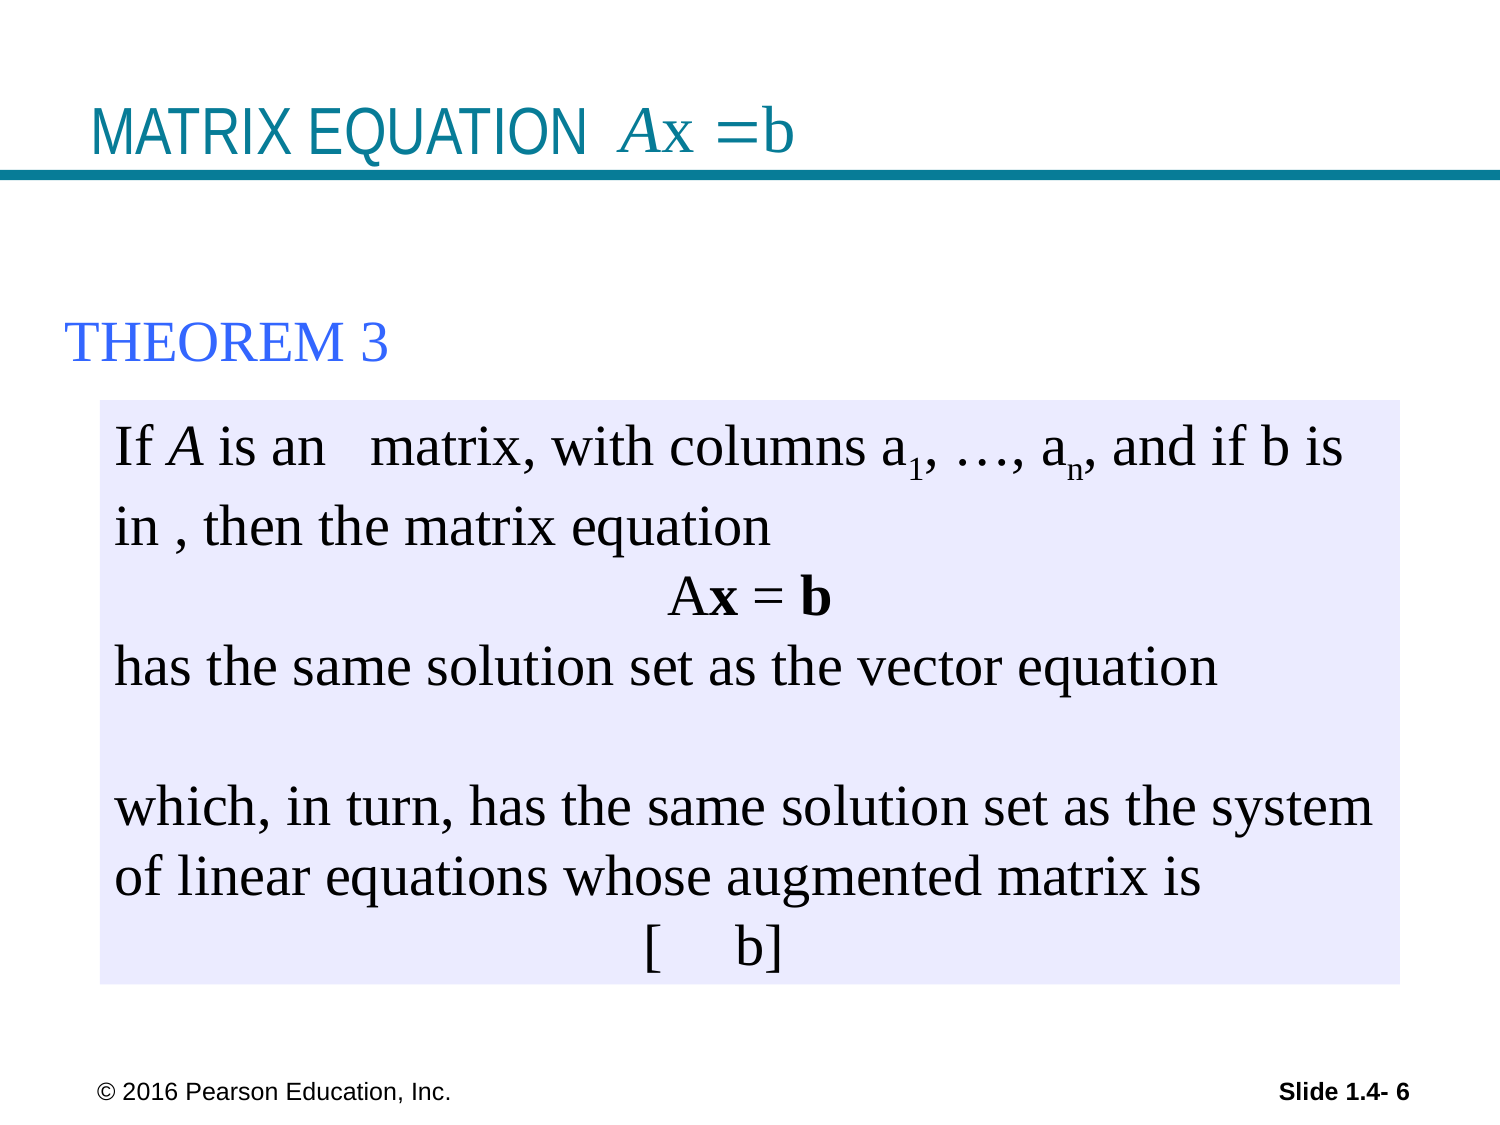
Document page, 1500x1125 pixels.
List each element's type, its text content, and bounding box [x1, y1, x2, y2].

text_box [612, 99, 800, 159]
slide_number Slide 1.4- 6 [1113, 1034, 1425, 1113]
footer © 2016 Pearson Education, Inc. [75, 1034, 1113, 1113]
title MATRIX EQUATION [75, 0, 1425, 175]
text_box THEOREM 3 [50, 295, 450, 380]
